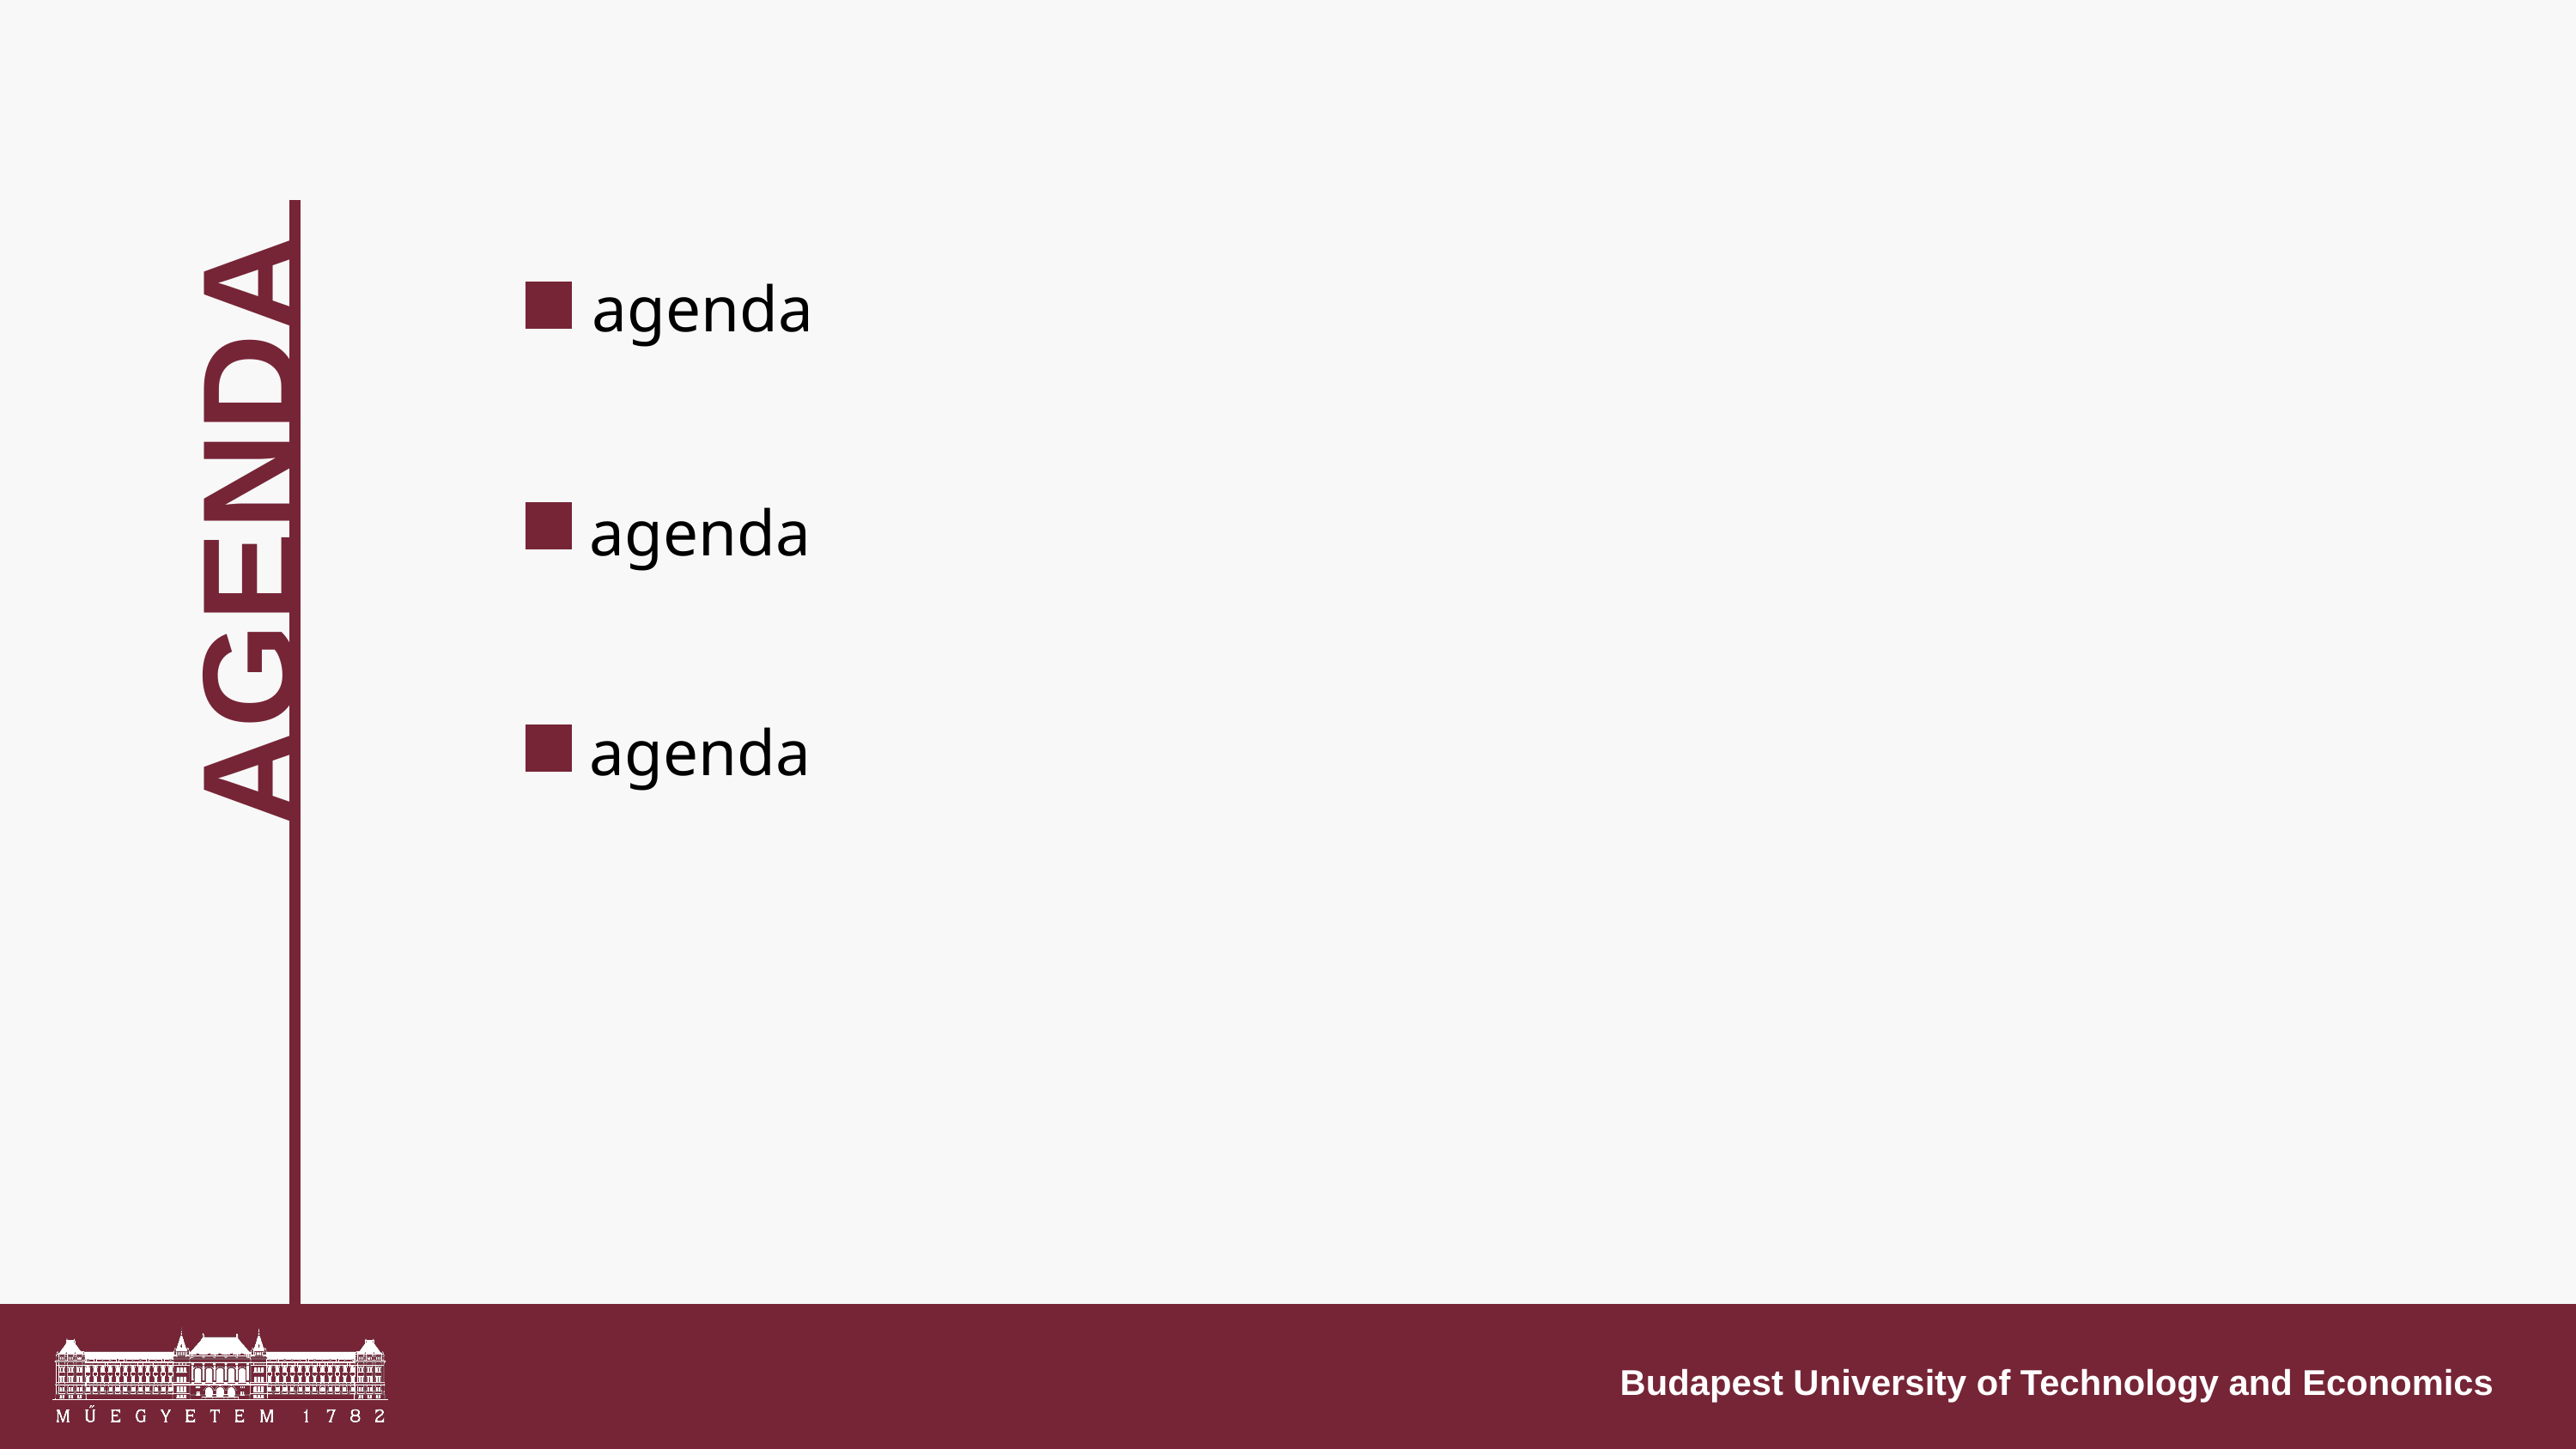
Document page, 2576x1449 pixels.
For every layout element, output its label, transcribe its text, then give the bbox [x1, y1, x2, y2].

text_box agenda [589, 477, 1182, 568]
text_box [525, 282, 573, 330]
text_box [289, 200, 301, 1319]
picture [52, 1320, 388, 1443]
text_box agenda [592, 253, 1184, 344]
text_box [525, 502, 573, 550]
text_box agenda [589, 697, 1182, 788]
text_box [301, 1303, 2576, 1449]
text_box [525, 724, 573, 772]
text_box Budapest University of Technology and Economics [1607, 1353, 2576, 1410]
text_box [0, 1303, 289, 1449]
text_box AGENDA [130, 0, 324, 828]
